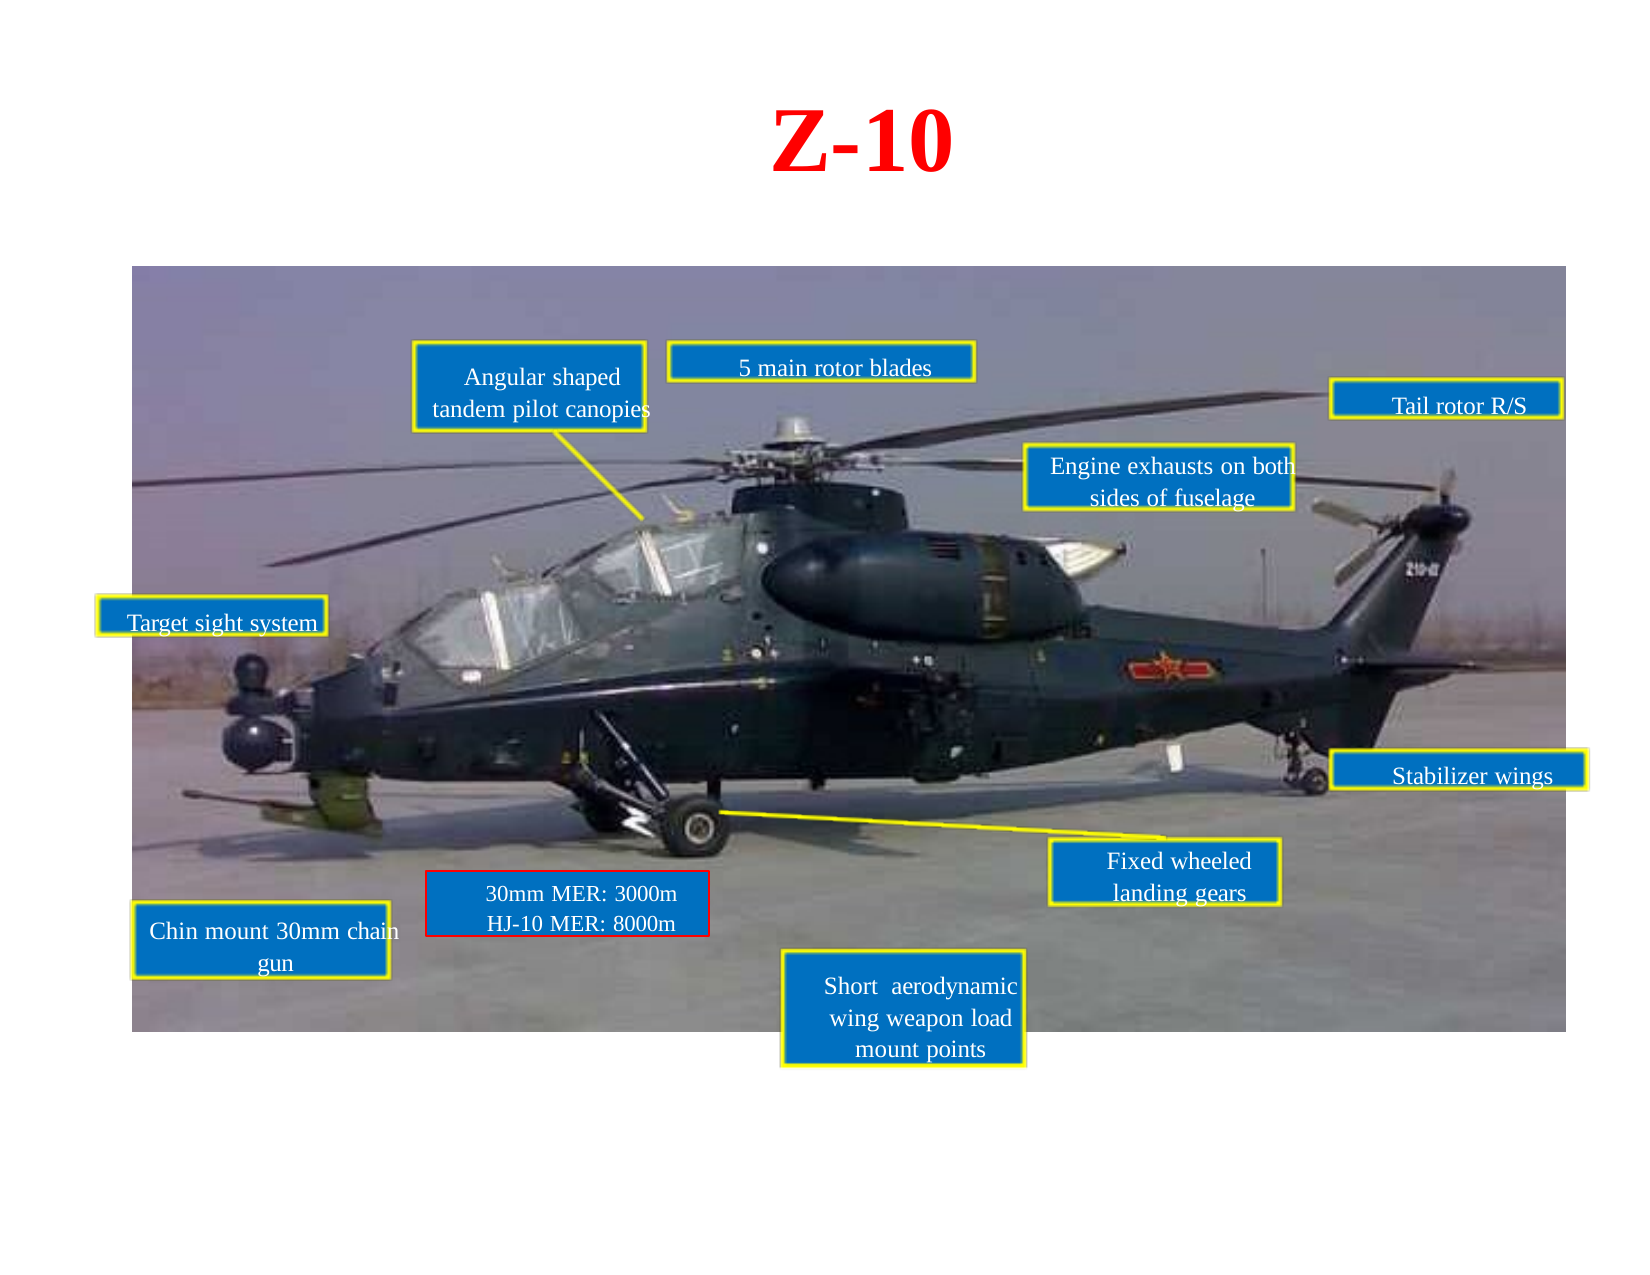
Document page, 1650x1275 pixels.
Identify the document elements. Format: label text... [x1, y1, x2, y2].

picture [1289, 338, 1605, 460]
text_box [512, 390, 1336, 563]
picture [83, 555, 369, 677]
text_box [131, 266, 1613, 1032]
picture [1209, 796, 1324, 948]
title Z-10 [261, 75, 1465, 265]
picture [91, 861, 432, 1021]
picture [372, 300, 1017, 473]
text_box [676, 769, 1209, 1110]
